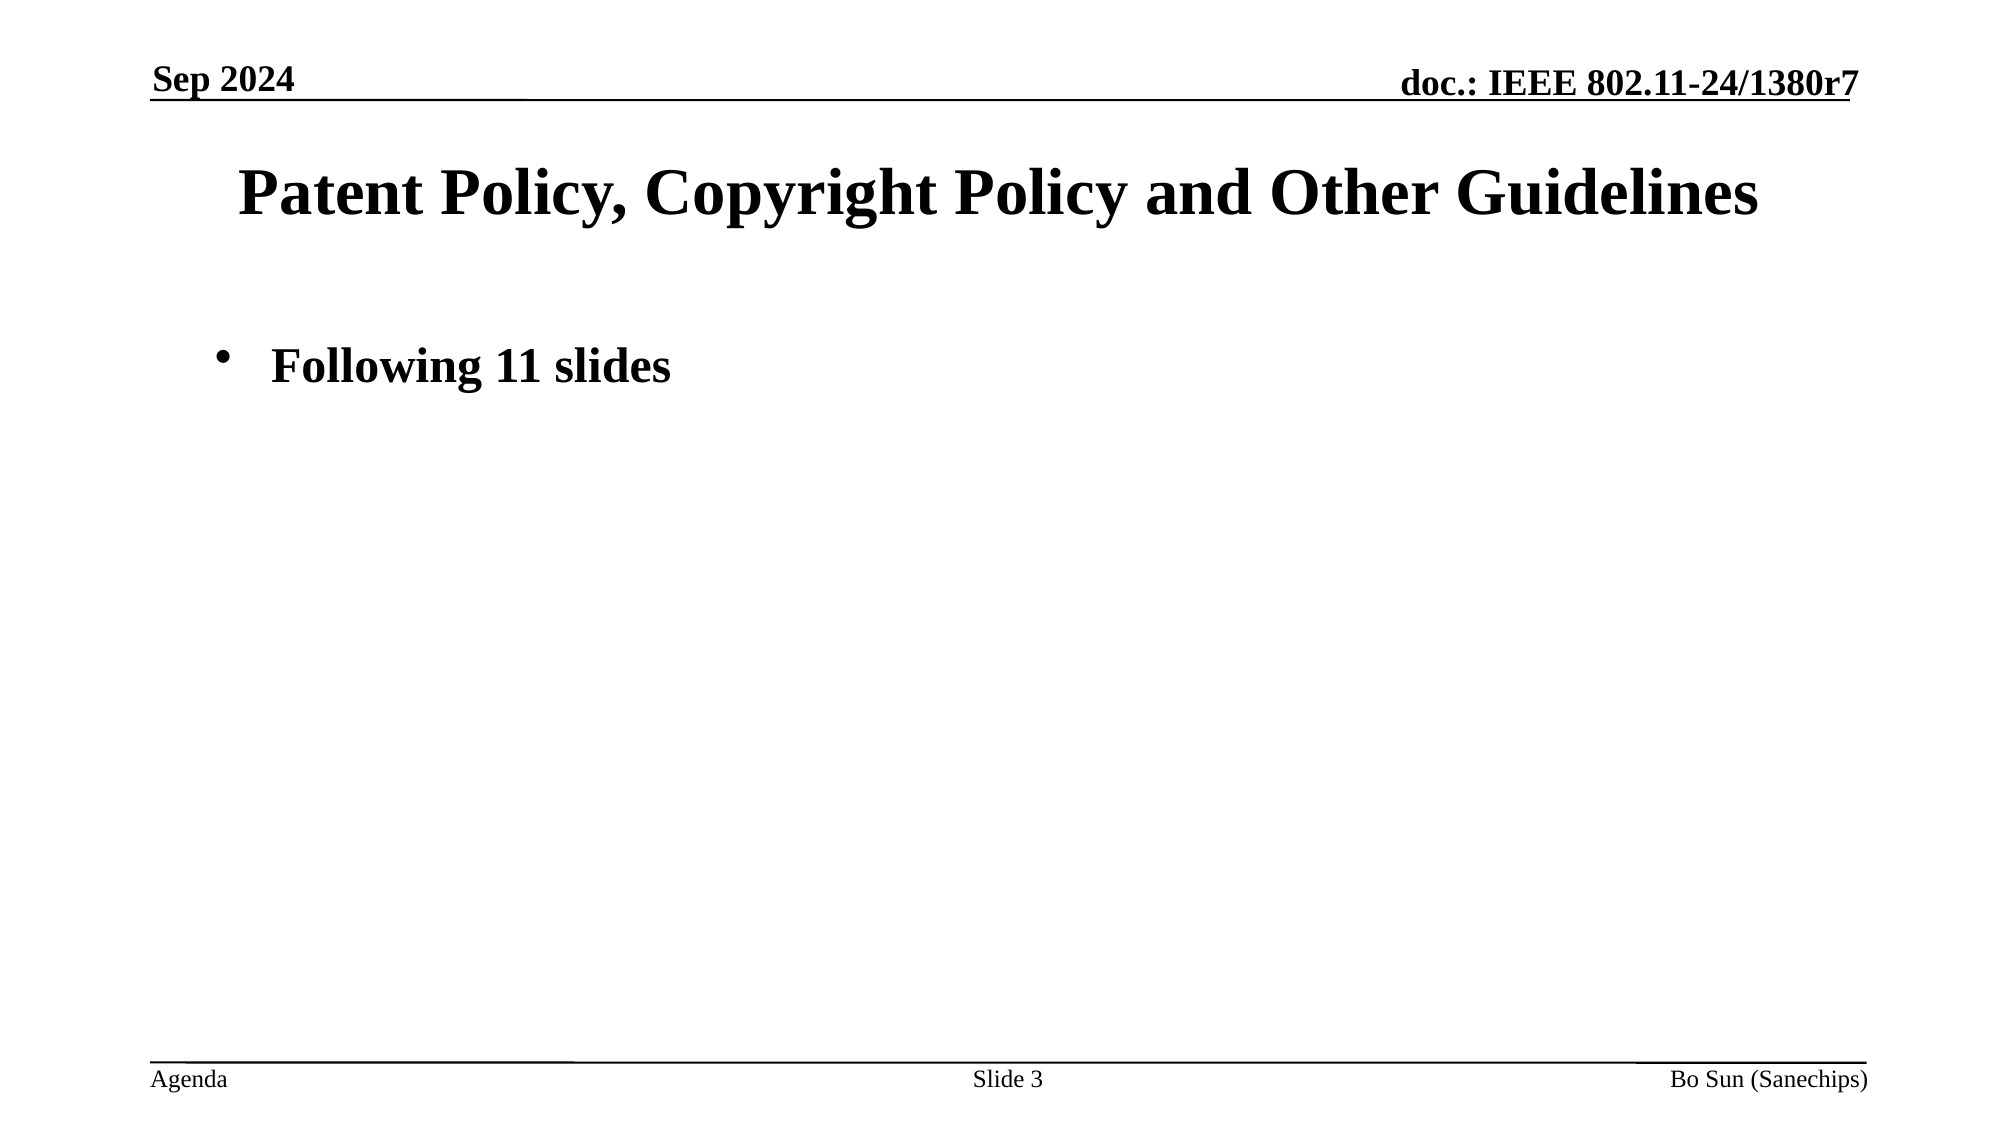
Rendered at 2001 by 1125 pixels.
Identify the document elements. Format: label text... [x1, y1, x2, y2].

footer Bo Sun (Sanechips) [1171, 1061, 1869, 1093]
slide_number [152, 54, 563, 100]
text_box Following 11 slides [200, 324, 1800, 1000]
slide_number Slide 3 [949, 1061, 1067, 1123]
text_box Patent Policy, Copyright Policy and Other Guidelines [200, 100, 1800, 276]
